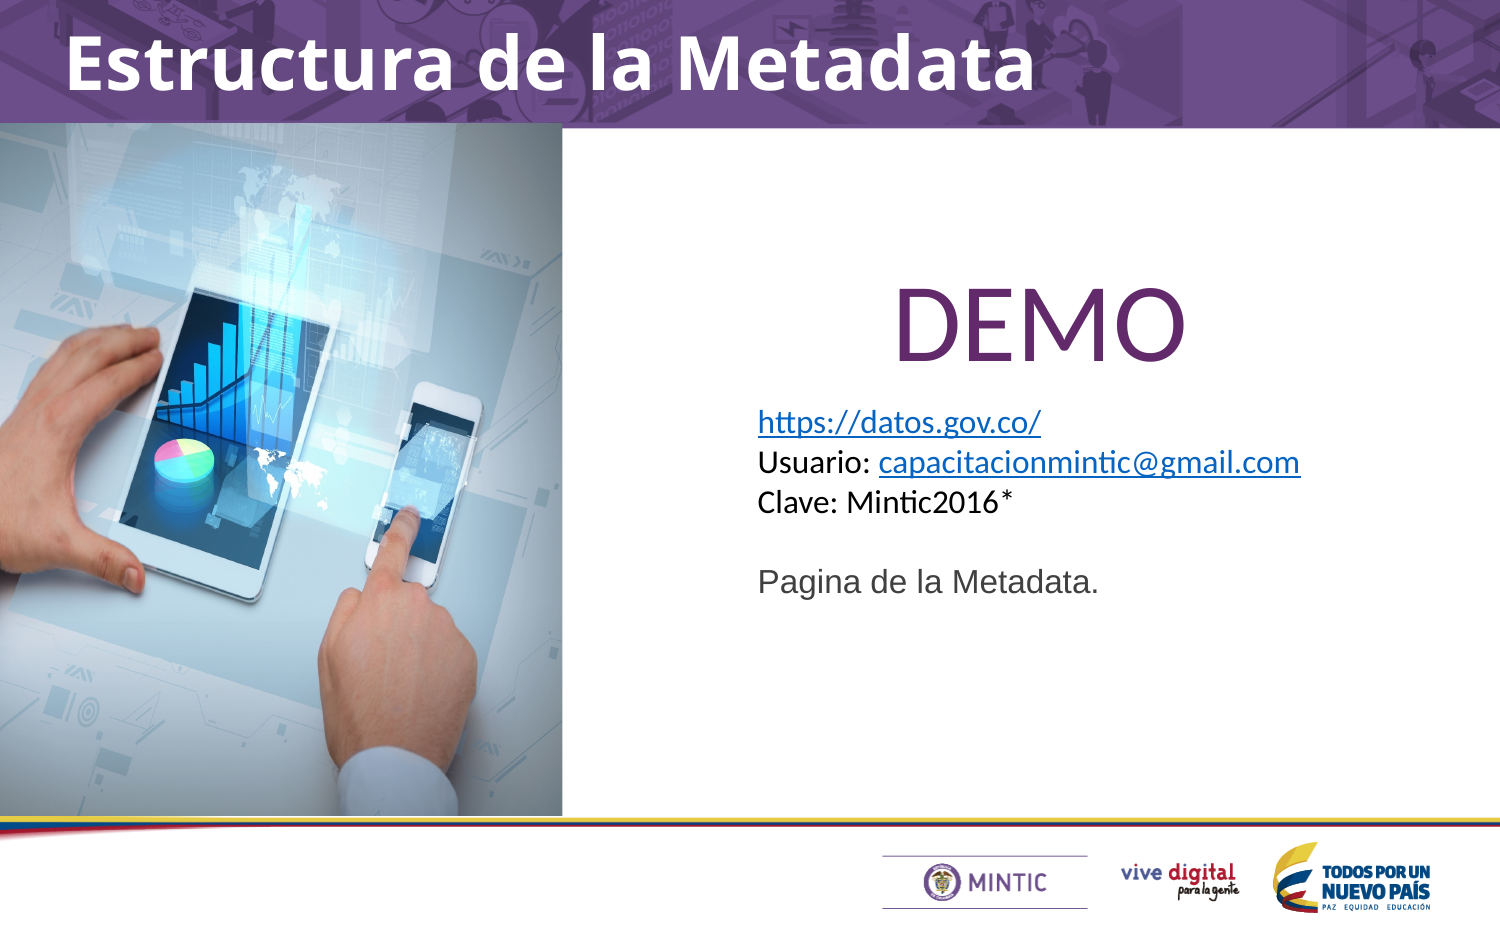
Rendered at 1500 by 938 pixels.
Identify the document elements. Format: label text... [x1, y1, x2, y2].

text_box Estructura de la Metadata [49, 32, 1293, 201]
picture [0, 0, 1500, 938]
text_box https://datos.gov.co/ Usuario: capacitacionmintic@gmail.com Clave: Mintic2016* Pagina de la Metadata. [742, 392, 1338, 668]
text_box DEMO [877, 241, 1203, 392]
